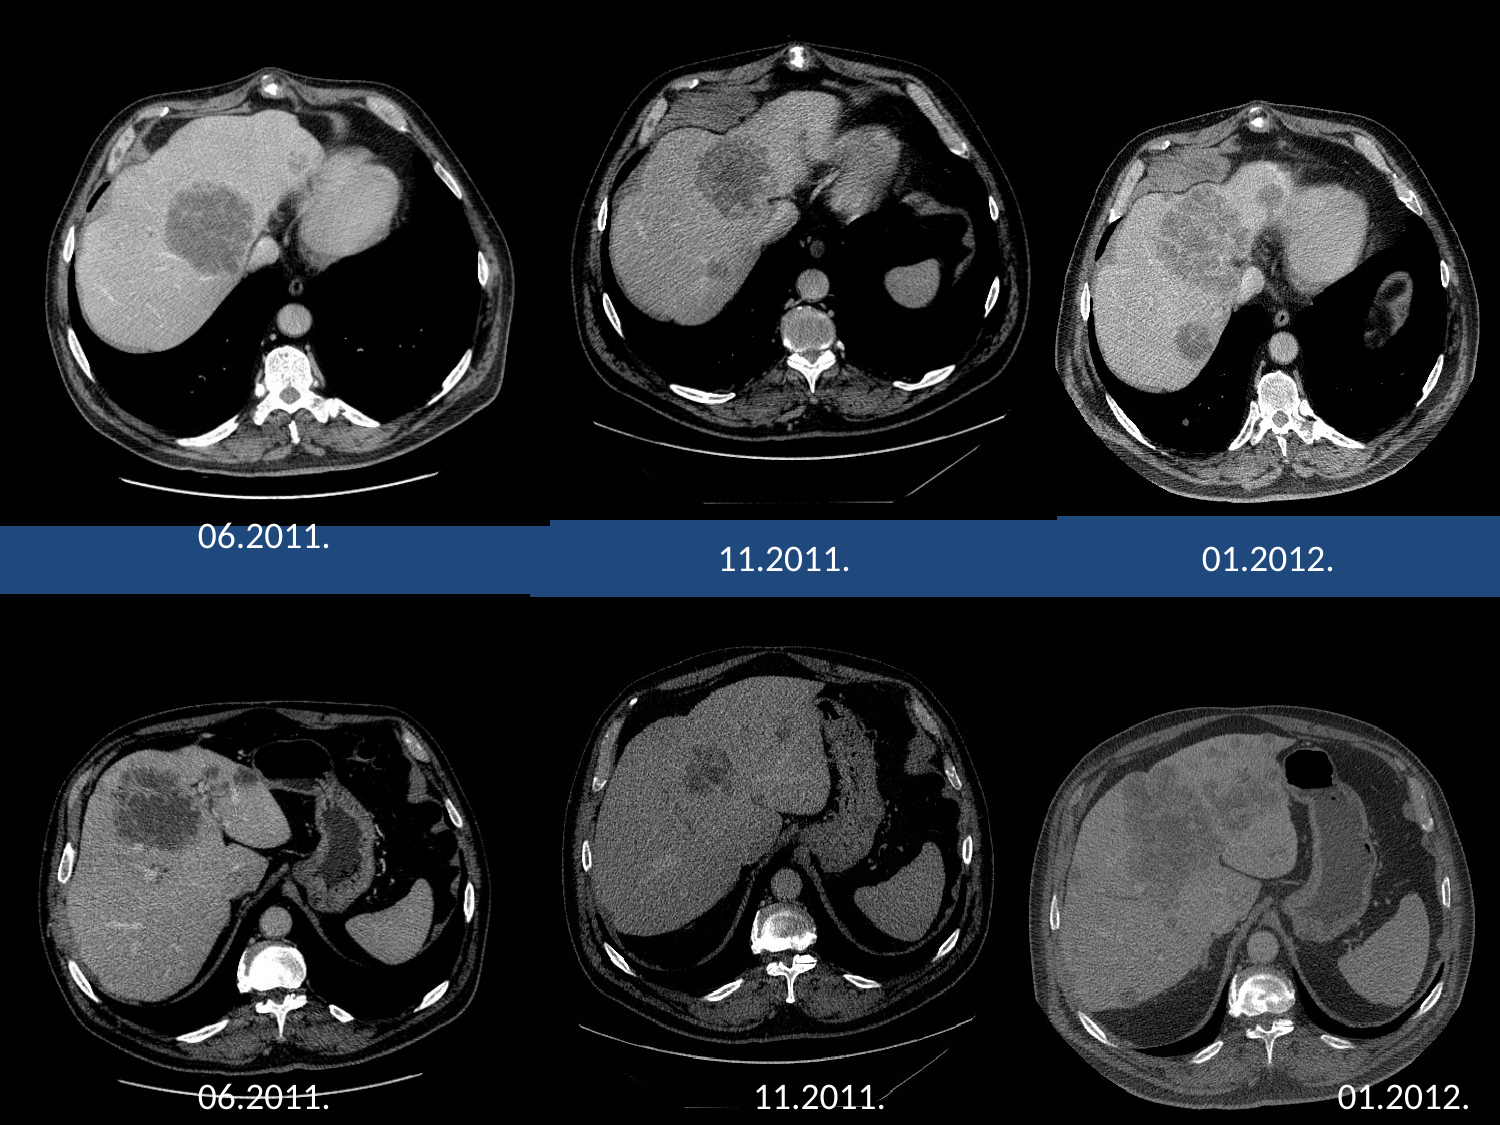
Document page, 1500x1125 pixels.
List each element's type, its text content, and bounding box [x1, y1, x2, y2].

text_box 06.2011. [183, 535, 361, 564]
picture [0, 0, 1500, 526]
text_box 01.2012. [1187, 527, 1365, 587]
picture [0, 594, 1500, 1125]
text_box 11.2011. [702, 528, 880, 587]
